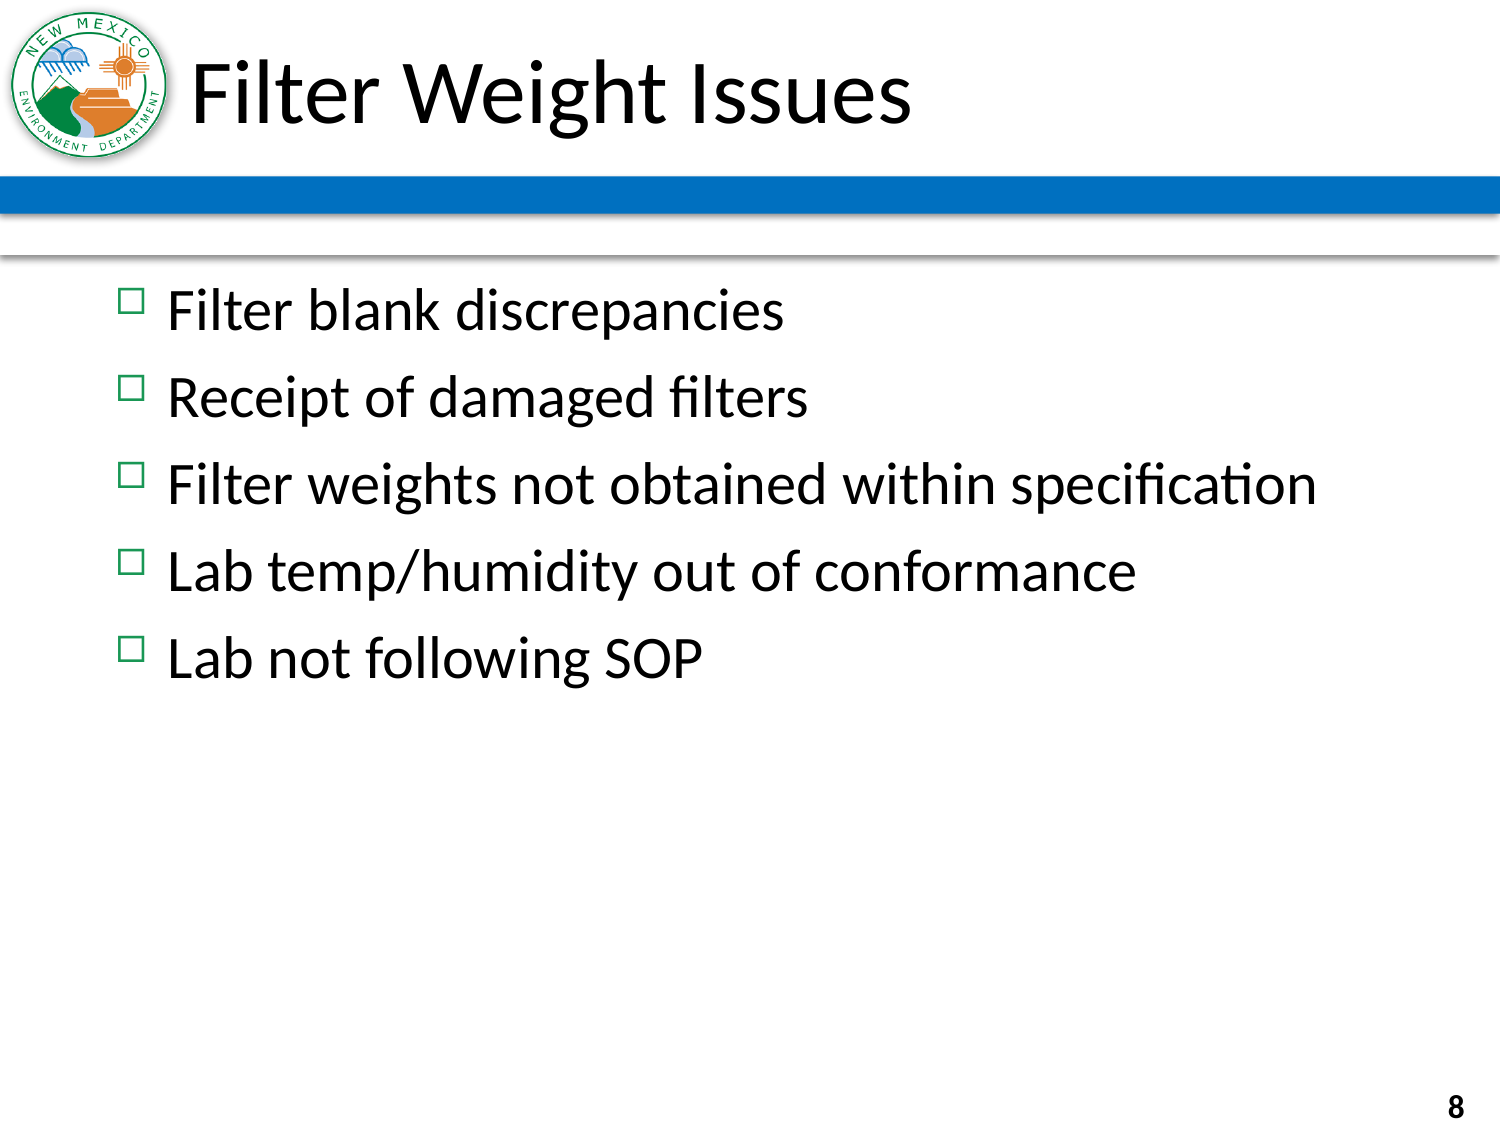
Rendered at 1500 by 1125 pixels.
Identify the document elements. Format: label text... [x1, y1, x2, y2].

list Filter blank discrepancies Receipt of damaged filters Filter weights not obtained within specification Lab temp/humidity out of conformance Lab not following SOP [100, 262, 1438, 1075]
picture [7, 8, 170, 161]
slide_number 8 [1412, 1084, 1500, 1125]
title Filter Weight Issues [175, 5, 1475, 168]
